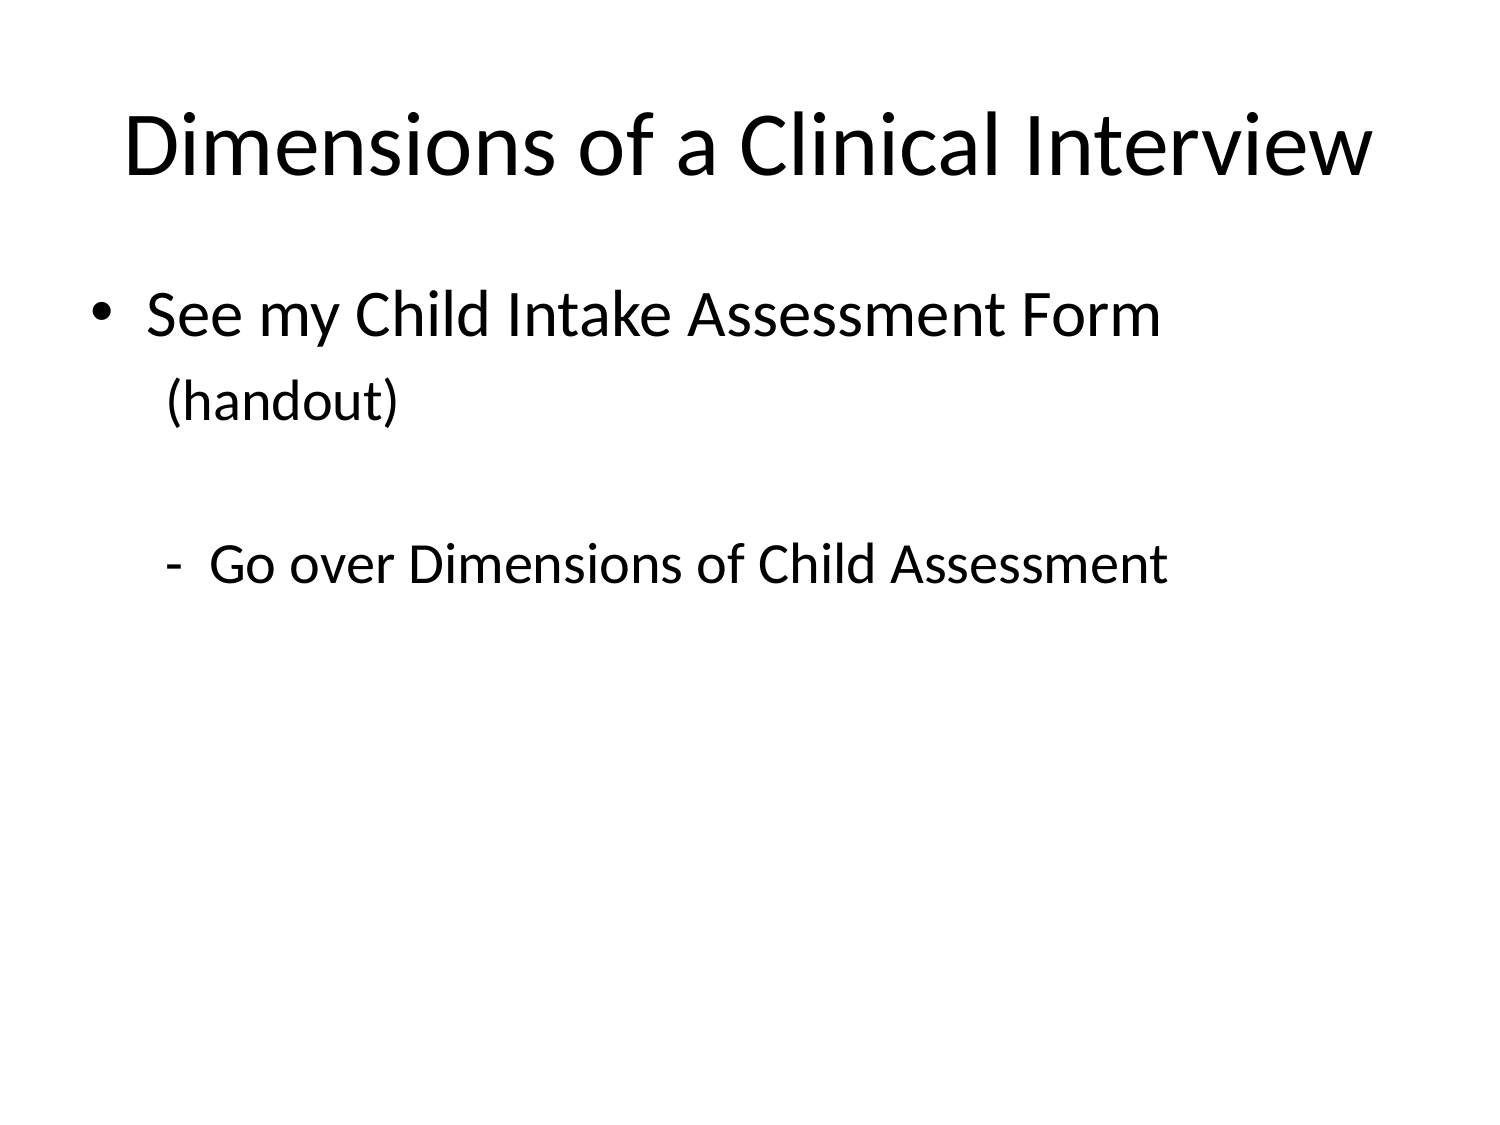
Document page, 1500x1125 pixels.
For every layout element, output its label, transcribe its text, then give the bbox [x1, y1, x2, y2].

title Dimensions of a Clinical Interview [75, 45, 1425, 233]
list See my Child Intake Assessment Form (handout) - Go over Dimensions of Child Assessment [75, 262, 1425, 1005]
